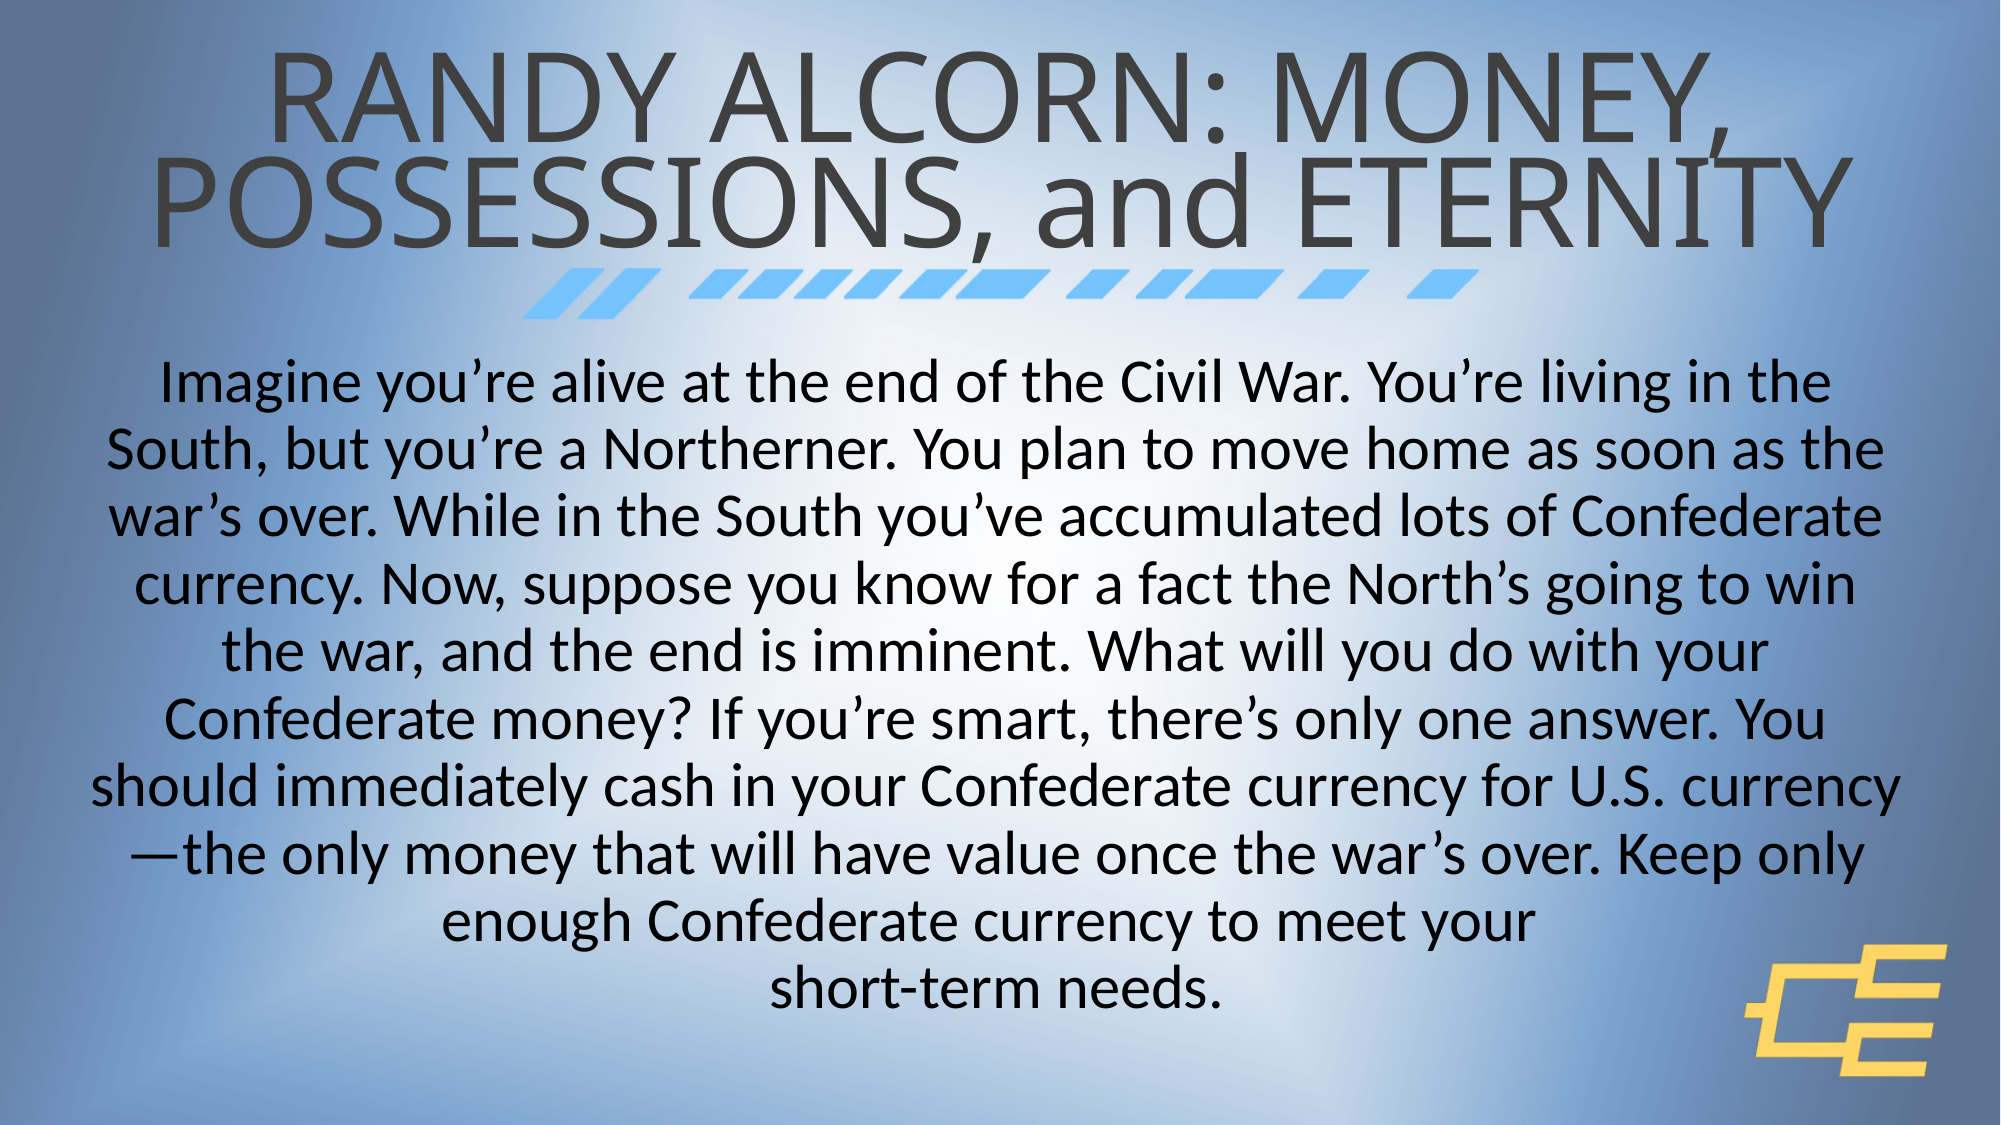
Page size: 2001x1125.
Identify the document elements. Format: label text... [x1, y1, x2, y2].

list Imagine you’re alive at the end of the Civil War. You’re living in the South, but you’re a Northerner. You plan to move home as soon as the war’s over. While in the South you’ve accumulated lots of Confederate currency. Now, suppose you know for a fact the North’s going to win the war, and the end is imminent. What will you do with your Confederate money? If you’re smart, there’s only one answer. You should immediately cash in your Confederate currency for U.S. currency—the only money that will have value once the war’s over. Keep only enough Confederate currency to meet your short-term needs. [71, 340, 1922, 975]
picture [0, 0, 2001, 1125]
title RANDY ALCORN: MONEY, POSSESSIONS, and ETERNITY [37, 80, 1964, 247]
